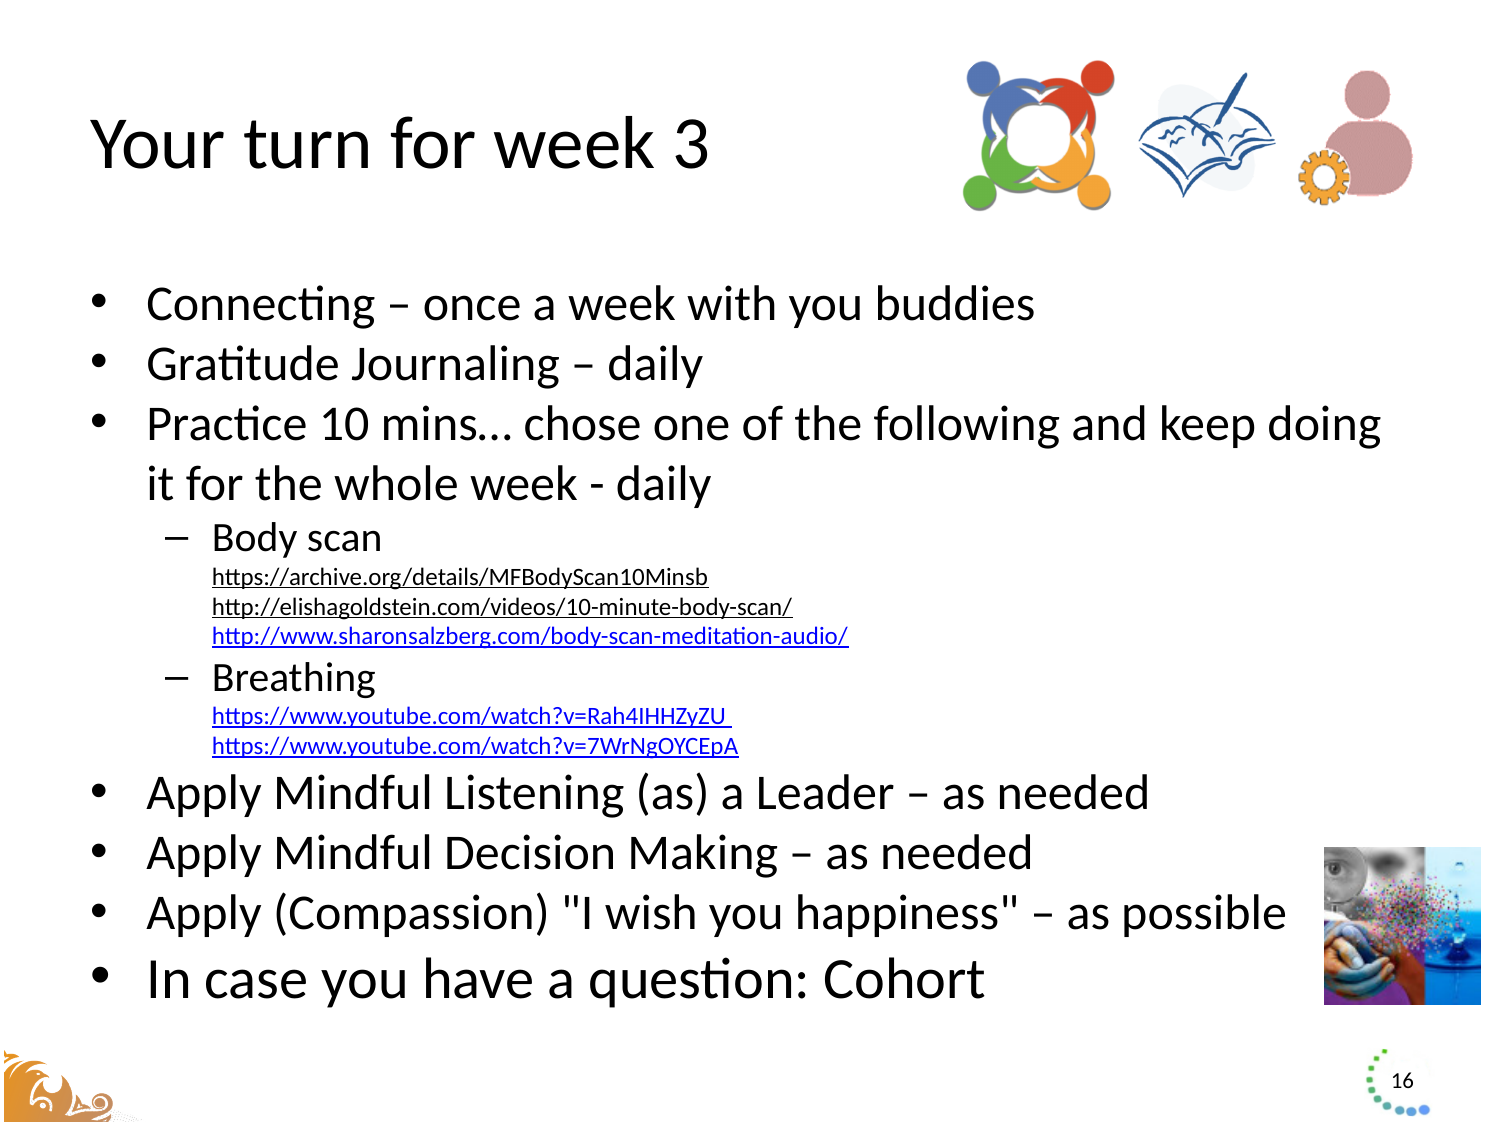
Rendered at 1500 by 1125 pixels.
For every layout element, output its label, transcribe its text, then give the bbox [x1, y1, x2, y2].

picture [4, 1044, 148, 1124]
picture [1323, 847, 1481, 1005]
picture [1363, 1051, 1435, 1117]
title Your turn for week 3 [75, 45, 936, 233]
picture [902, 0, 1276, 273]
list Connecting – once a week with you buddies Gratitude Journaling – daily Practice 10 mins… chose one of the following and keep doing it for the whole week - daily Body scan https://archive.org/details/MFBodyScan10Minsb http://elishagoldstein.com/videos/10-minute-body-scan/ http://www.sharonsalzberg.com/body-scan-meditation-audio/ Breathing https://www.youtube.com/watch?v=Rah4IHHZyZU https://www.youtube.com/watch?v=7WrNgOYCEpA Apply Mindful Listening (as) a Leader – as needed Apply Mindful Decision Making – as needed Apply (Compassion) "I wish you happiness" – as possible​ In case you have a question: Cohort [75, 262, 1425, 1071]
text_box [1296, 64, 1423, 215]
